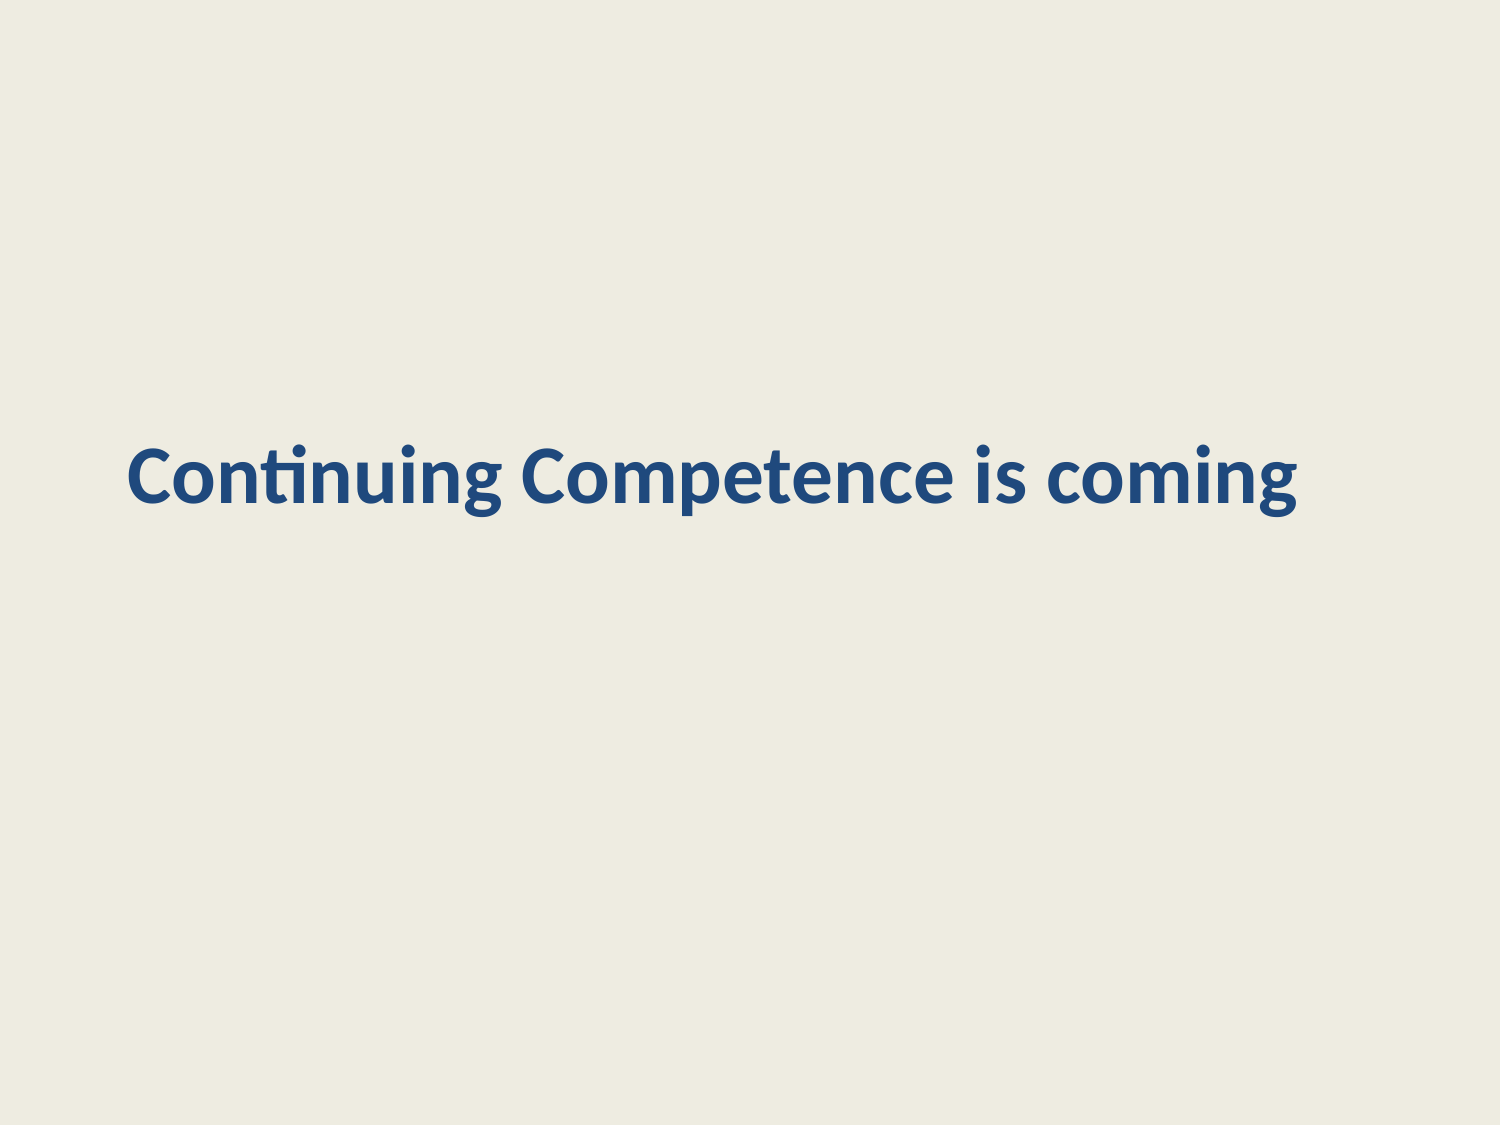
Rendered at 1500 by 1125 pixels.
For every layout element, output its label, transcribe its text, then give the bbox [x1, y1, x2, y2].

title Continuing Competence is coming [112, 349, 1388, 591]
